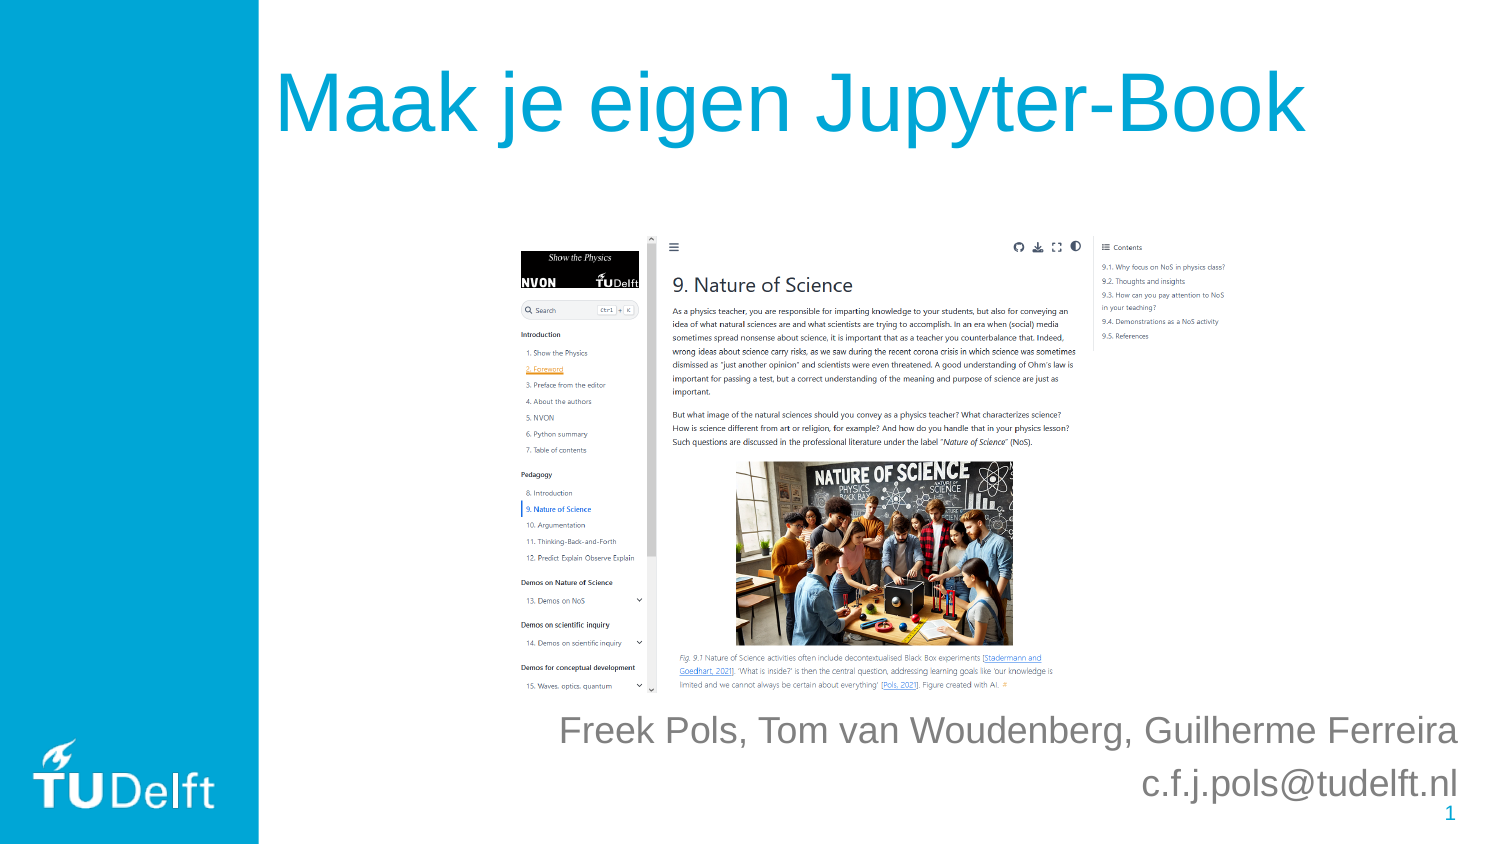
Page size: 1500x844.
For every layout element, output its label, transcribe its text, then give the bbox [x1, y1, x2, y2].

subtitle Freek Pols, Tom van Woudenberg, Guilherme Ferreira c.f.j.pols@tudelft.nl [506, 698, 1474, 844]
picture [516, 236, 1244, 694]
title Maak je eigen Jupyter-Book [259, 4, 1500, 194]
